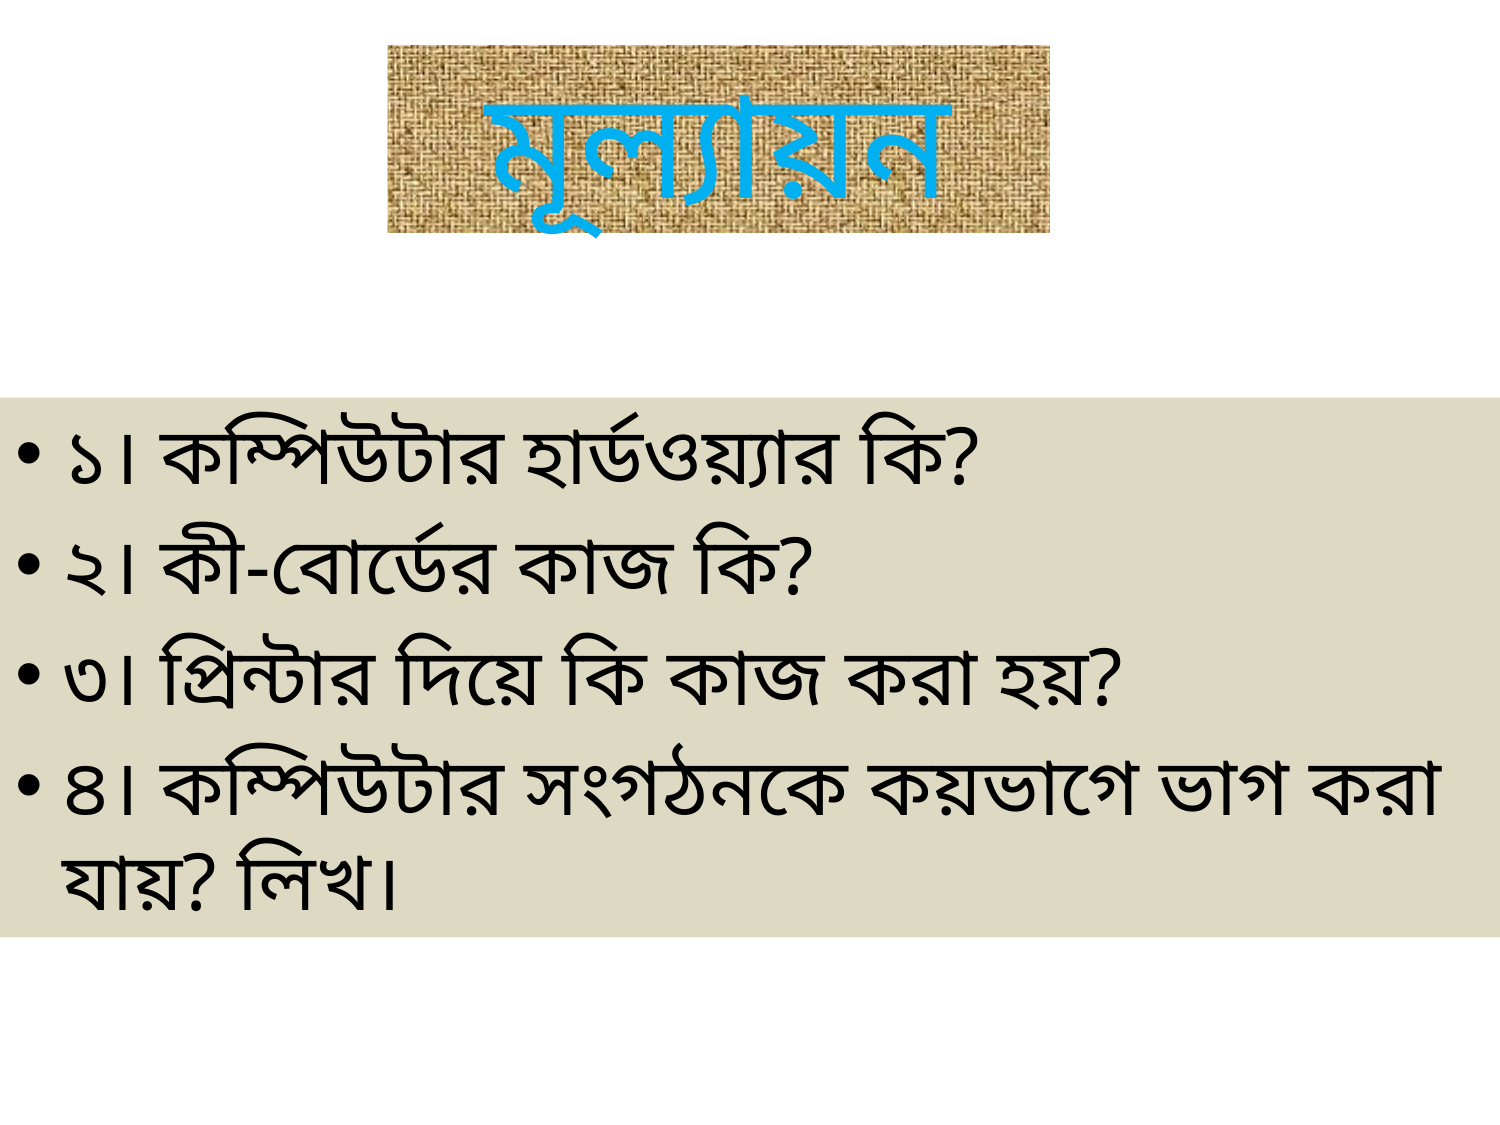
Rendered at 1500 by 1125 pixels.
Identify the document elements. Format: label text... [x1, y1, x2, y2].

list ১। কম্পিউটার হার্ডওয়্যার কি? ২। কী-বোর্ডের কাজ কি? ৩। প্রিন্টার দিয়ে কি কাজ করা হয়? ৪। কম্পিউটার সংগঠনকে কয়ভাগে ভাগ করা যায়? লিখ। [0, 397, 1500, 938]
title মূল্যায়ন [387, 45, 1050, 233]
